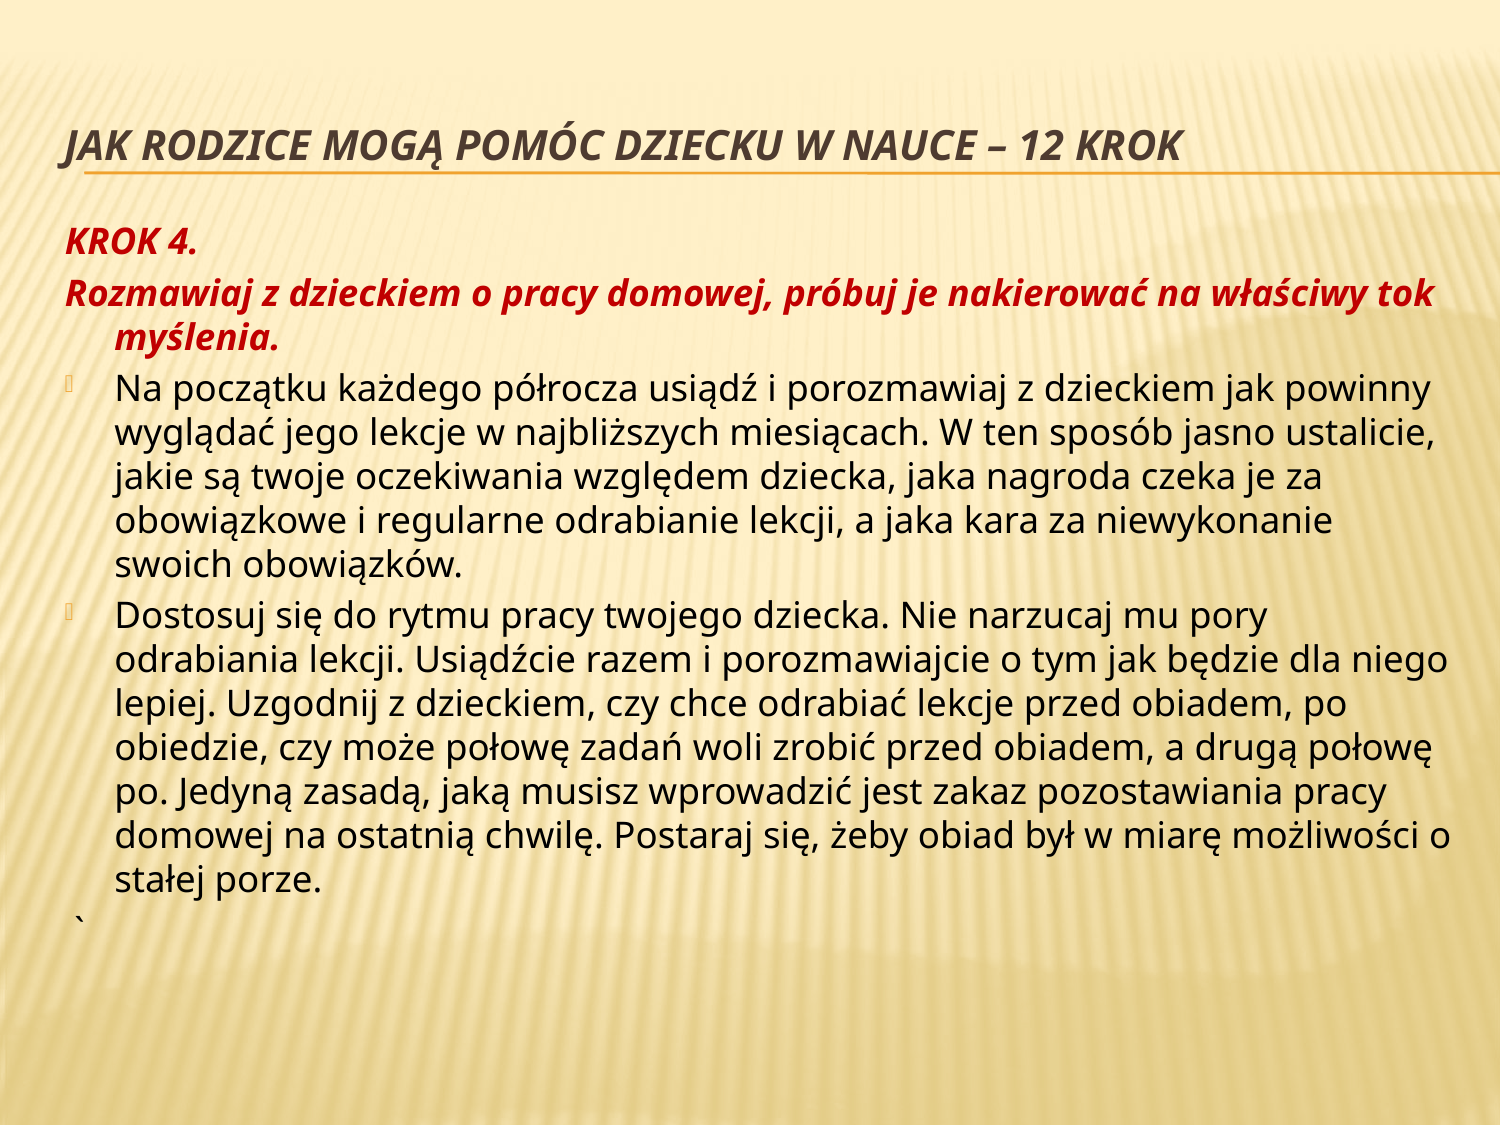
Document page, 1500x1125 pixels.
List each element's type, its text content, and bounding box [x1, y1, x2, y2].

list KROK 4. Rozmawiaj z dzieckiem o pracy domowej, próbuj je nakierować na właściwy tok myślenia. Na początku każdego półrocza usiądź i porozmawiaj z dzieckiem jak powinny wyglądać jego lekcje w najbliższych miesiącach. W ten sposób jasno ustalicie, jakie są twoje oczekiwania względem dziecka, jaka nagroda czeka je za obowiązkowe i regularne odrabianie lekcji, a jaka kara za niewykonanie swoich obowiązków. Dostosuj się do rytmu pracy twojego dziecka. Nie narzucaj mu pory odrabiania lekcji. Usiądźcie razem i porozmawiajcie o tym jak będzie dla niego lepiej. Uzgodnij z dzieckiem, czy chce odrabiać lekcje przed obiadem, po obiedzie, czy może połowę zadań woli zrobić przed obiadem, a drugą połowę po. Jedyną zasadą, jaką musisz wprowadzić jest zakaz pozostawiania pracy domowej na ostatnią chwilę. Postaraj się, żeby obiad był w miarę możliwości o stałej porze. ` [50, 210, 1475, 998]
title jak rodzice mogą pomóc dziecku w nauce – 12 krok [50, 75, 1475, 210]
